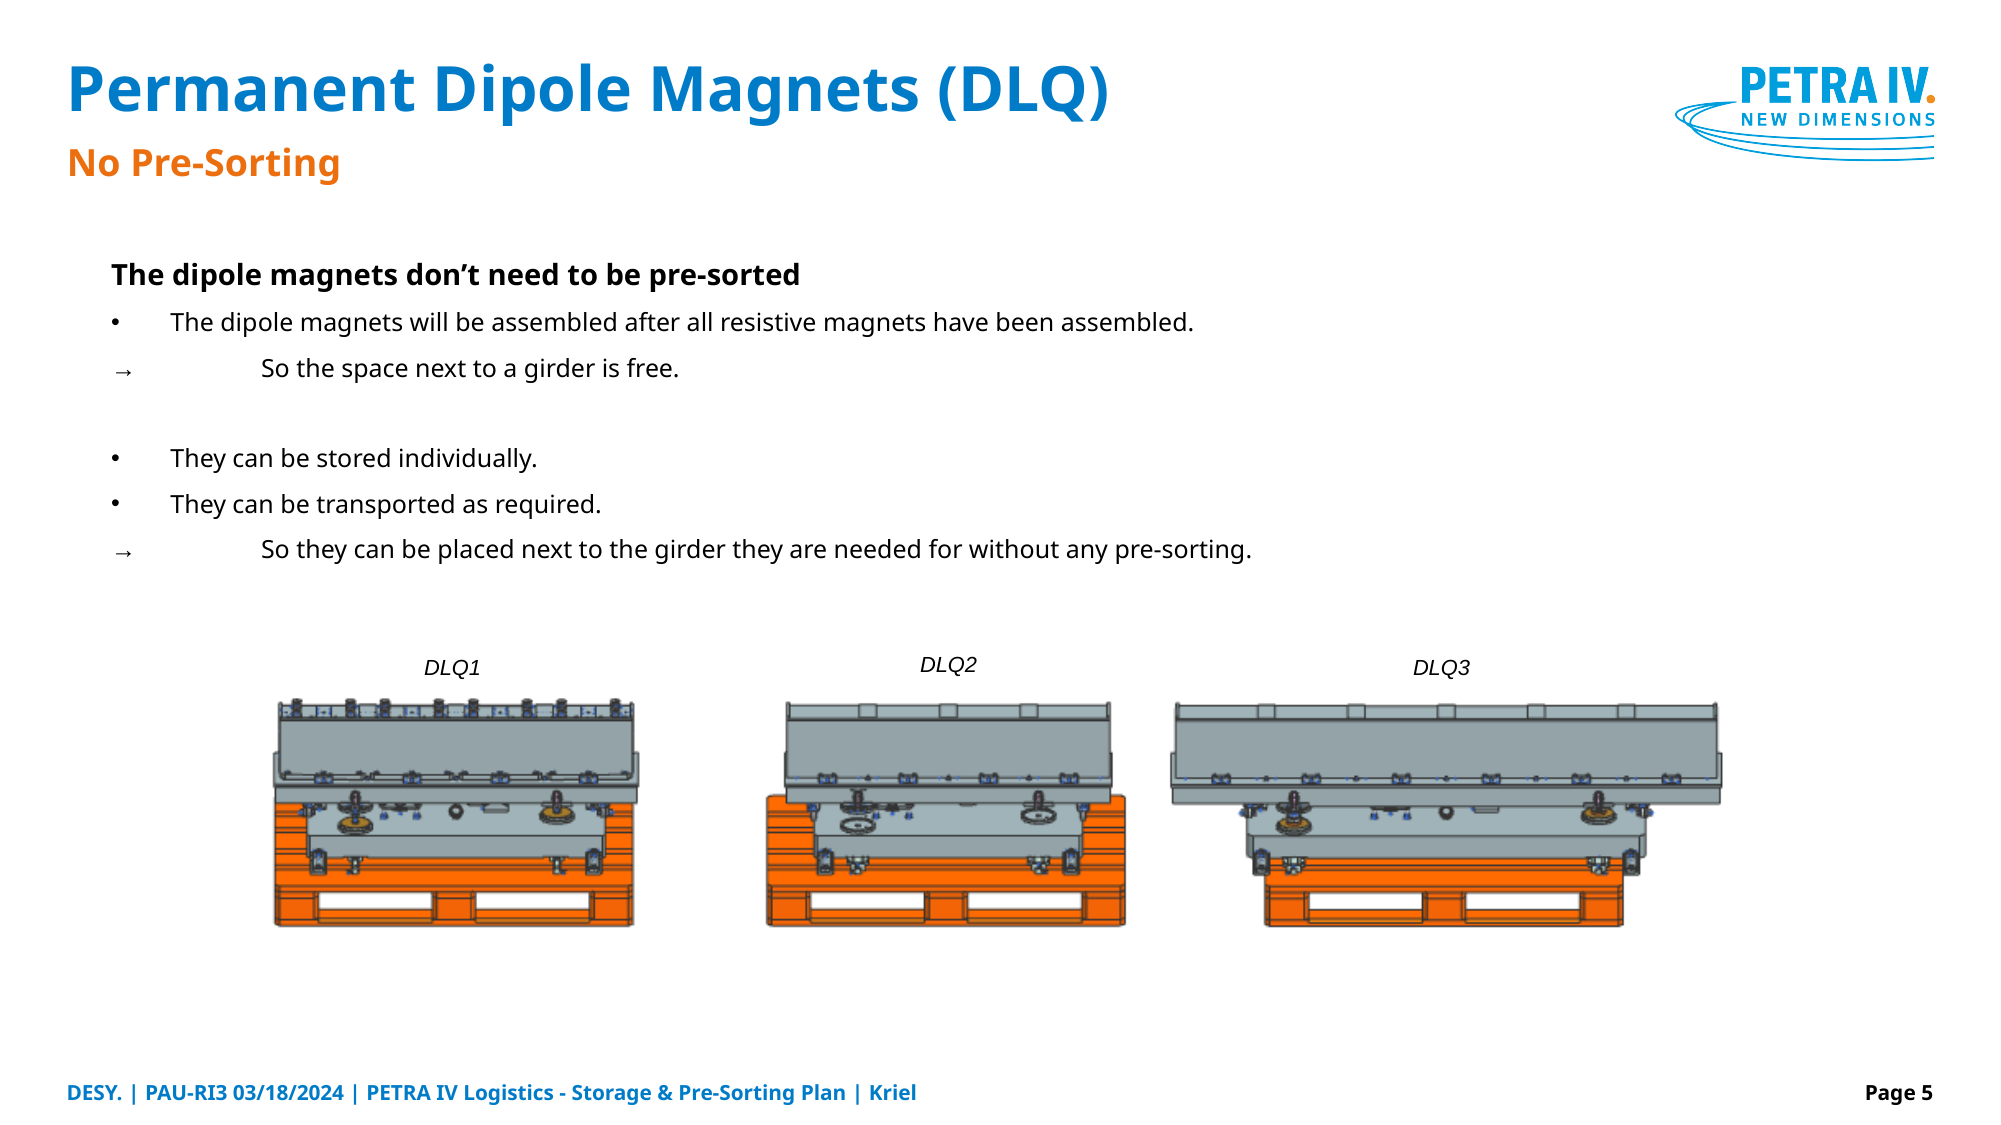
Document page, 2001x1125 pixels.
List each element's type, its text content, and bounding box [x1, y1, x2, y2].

title Permanent Dipole Magnets (DLQ) [66, 57, 1933, 132]
picture [219, 667, 1846, 976]
text_box The dipole magnets don’t need to be pre-sorted The dipole magnets will be assembled after all resistive magnets have been assembled. → So the space next to a girder is free. They can be stored individually. They can be transported as required. → So they can be placed next to the girder they are needed for without any pre-sorting. [111, 252, 1954, 663]
list No Pre-Sorting [66, 134, 1933, 197]
footer DESY. | PAU-RI3 03/18/2024 | PETRA IV Logistics - Storage & Pre-Sorting Plan | Kriel [66, 1079, 1699, 1111]
picture [1674, 66, 1936, 162]
picture [1911, 66, 1919, 85]
text_box DLQ1 [409, 646, 504, 667]
picture [1678, 109, 1689, 118]
picture [1831, 74, 1837, 83]
picture [1685, 110, 1699, 122]
picture [1751, 74, 1757, 83]
text_box DLQ3 [1398, 646, 1493, 667]
text_box DLQ2 [905, 643, 1000, 667]
picture [1674, 116, 1845, 162]
